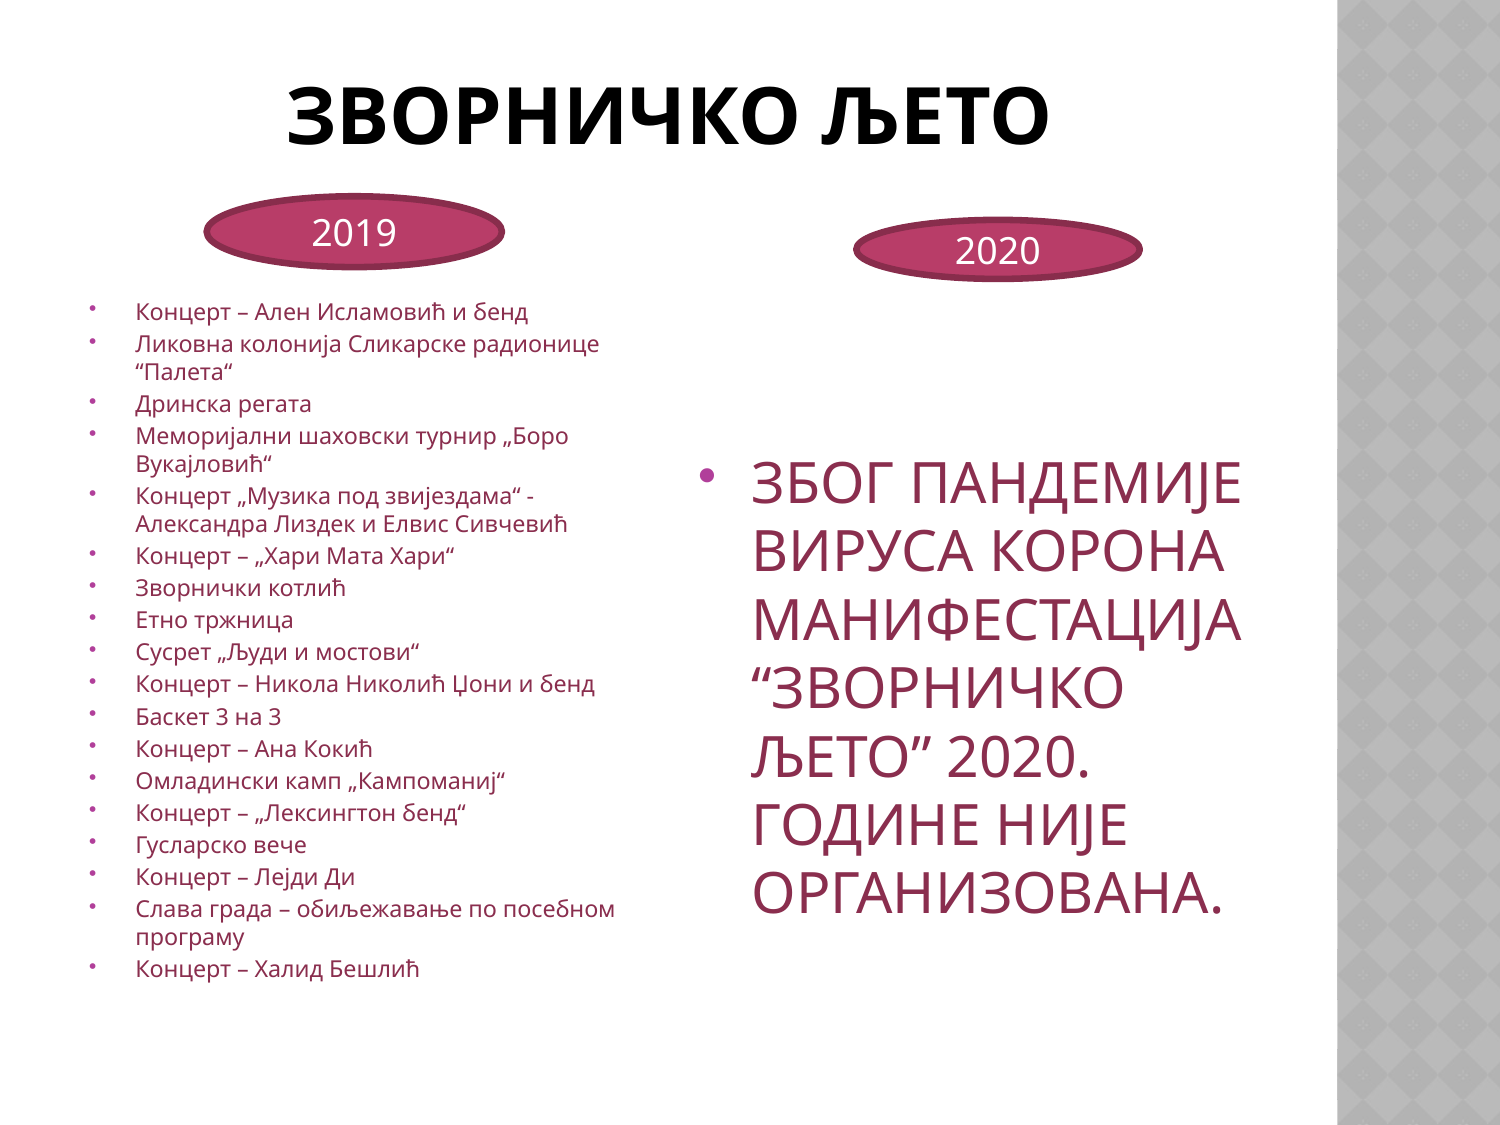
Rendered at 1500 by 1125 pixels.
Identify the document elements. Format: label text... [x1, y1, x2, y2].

title ЗВОРНИЧКО ЉЕТО [75, 52, 1263, 161]
text_box 2020 [853, 216, 1143, 283]
list Концерт – Ален Исламовић и бенд Ликовна колонија Сликарске радионице “Палета“ Дринска регата Меморијални шаховски турнир „Боро Вукајловић“ Концерт „Музика под звијездама“ - Александра Лиздек и Елвис Сивчевић Концерт – „Хари Мата Хари“ Зворнички котлић Етно тржница Сусрет „Људи и мостови“ Концерт – Никола Николић Џони и бенд Баскет 3 на 3 Концерт – Ана Кокић Омладински камп „Кампоманиј“ Концерт – „Лексингтон бенд“ Гусларско вече Концерт – Лејди Ди Слава града – обиљежавање по посебном програму Концерт – Халид Бешлић [75, 262, 653, 1005]
list ЗБОГ ПАНДЕМИЈЕ ВИРУСА КОРОНА МАНИФЕСТАЦИЈА “ЗВОРНИЧКО ЉЕТО” 2020. ГОДИНЕ НИЈЕ ОРГАНИЗОВАНА. [685, 262, 1263, 1005]
text_box 2019 [203, 192, 506, 271]
